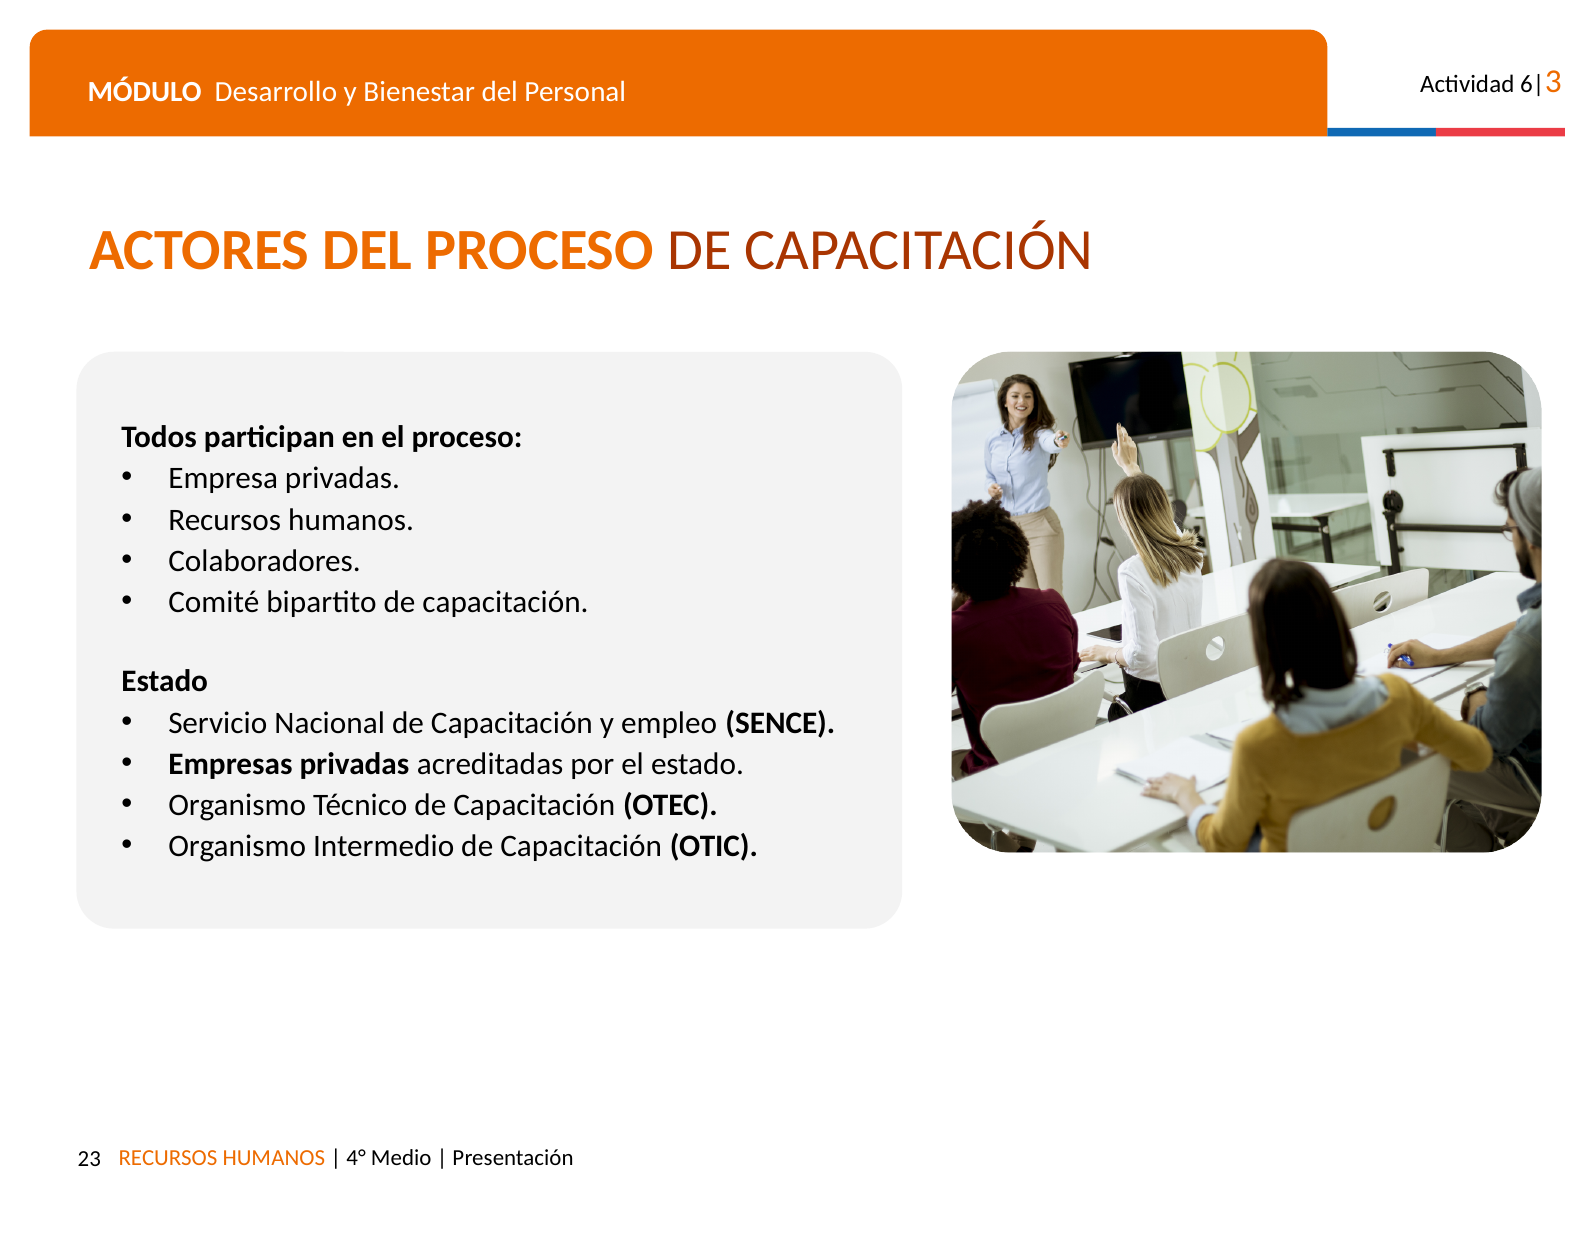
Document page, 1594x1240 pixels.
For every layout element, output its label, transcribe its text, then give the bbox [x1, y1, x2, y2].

text_box ACTORES DEL PROCESO DE CAPACITACIÓN [74, 209, 1543, 296]
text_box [76, 351, 903, 929]
slide_number ‹#› [60, 1128, 117, 1240]
picture [901, 325, 1579, 879]
